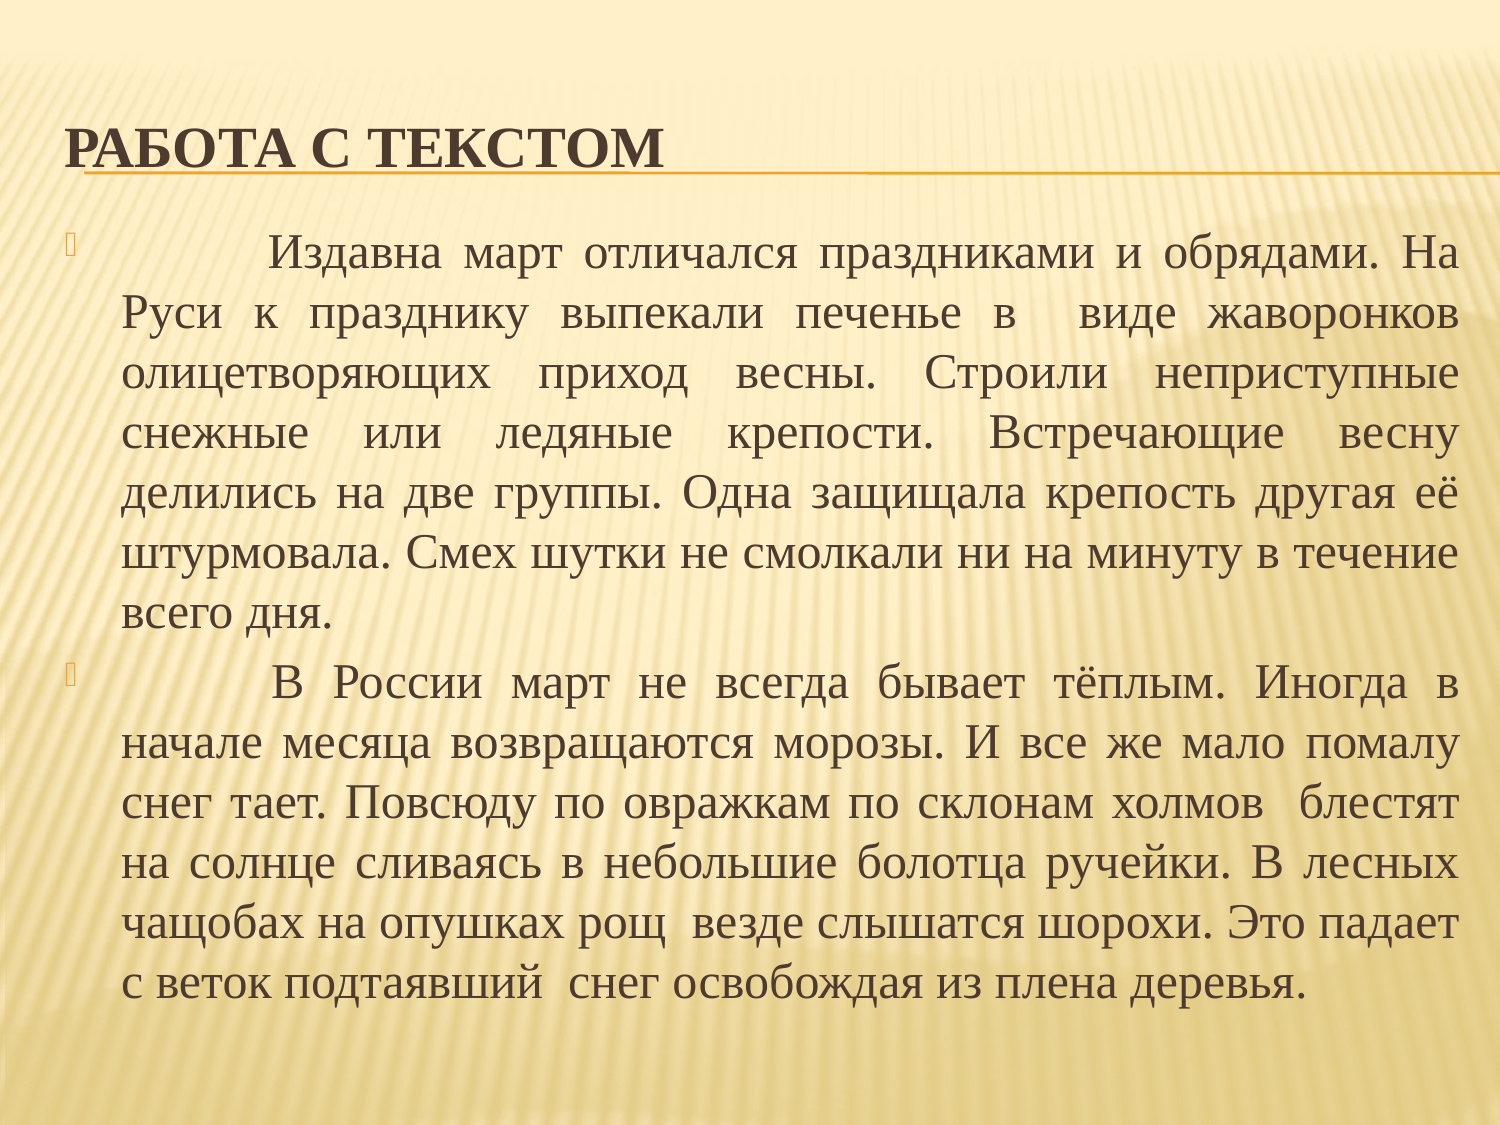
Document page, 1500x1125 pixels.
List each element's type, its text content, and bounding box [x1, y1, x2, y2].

title Работа с текстом [50, 75, 1475, 210]
list Издавна март отличался праздниками и обрядами. На Руси к празднику выпекали печенье в виде жаворонков олицетворяющих приход весны. Строили неприступные снежные или ледяные крепости. Встречающие весну делились на две группы. Одна защищала крепость другая её штурмовала. Смех шутки не смолкали ни на минуту в течение всего дня. В России март не всегда бывает тёплым. Иногда в начале месяца возвращаются морозы. И все же мало помалу снег тает. Повсюду по овражкам по склонам холмов блестят на солнце сливаясь в небольшие болотца ручейки. В лесных чащобах на опушках рощ везде слышатся шорохи. Это падает с веток подтаявший снег освобождая из плена деревья. [50, 210, 1475, 1079]
